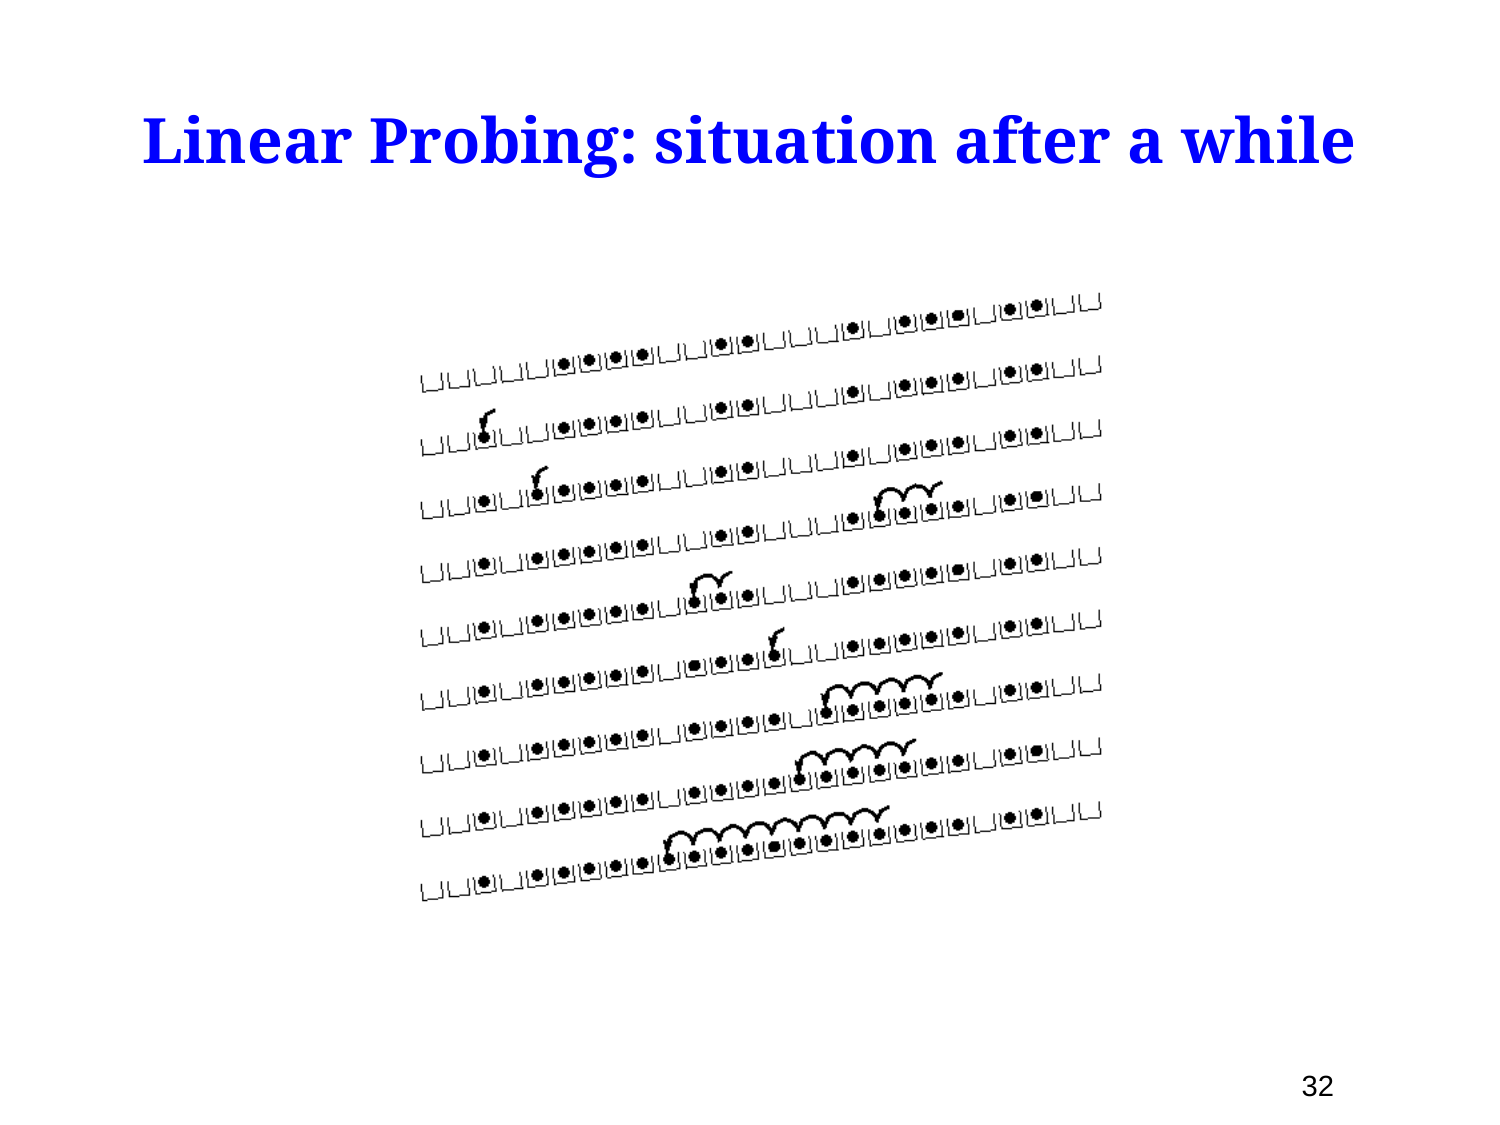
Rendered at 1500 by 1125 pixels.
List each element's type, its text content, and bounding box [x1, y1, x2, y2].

slide_number 32 [1142, 1060, 1493, 1103]
picture [385, 281, 1144, 920]
title Linear Probing: situation after a while [75, 45, 1425, 233]
